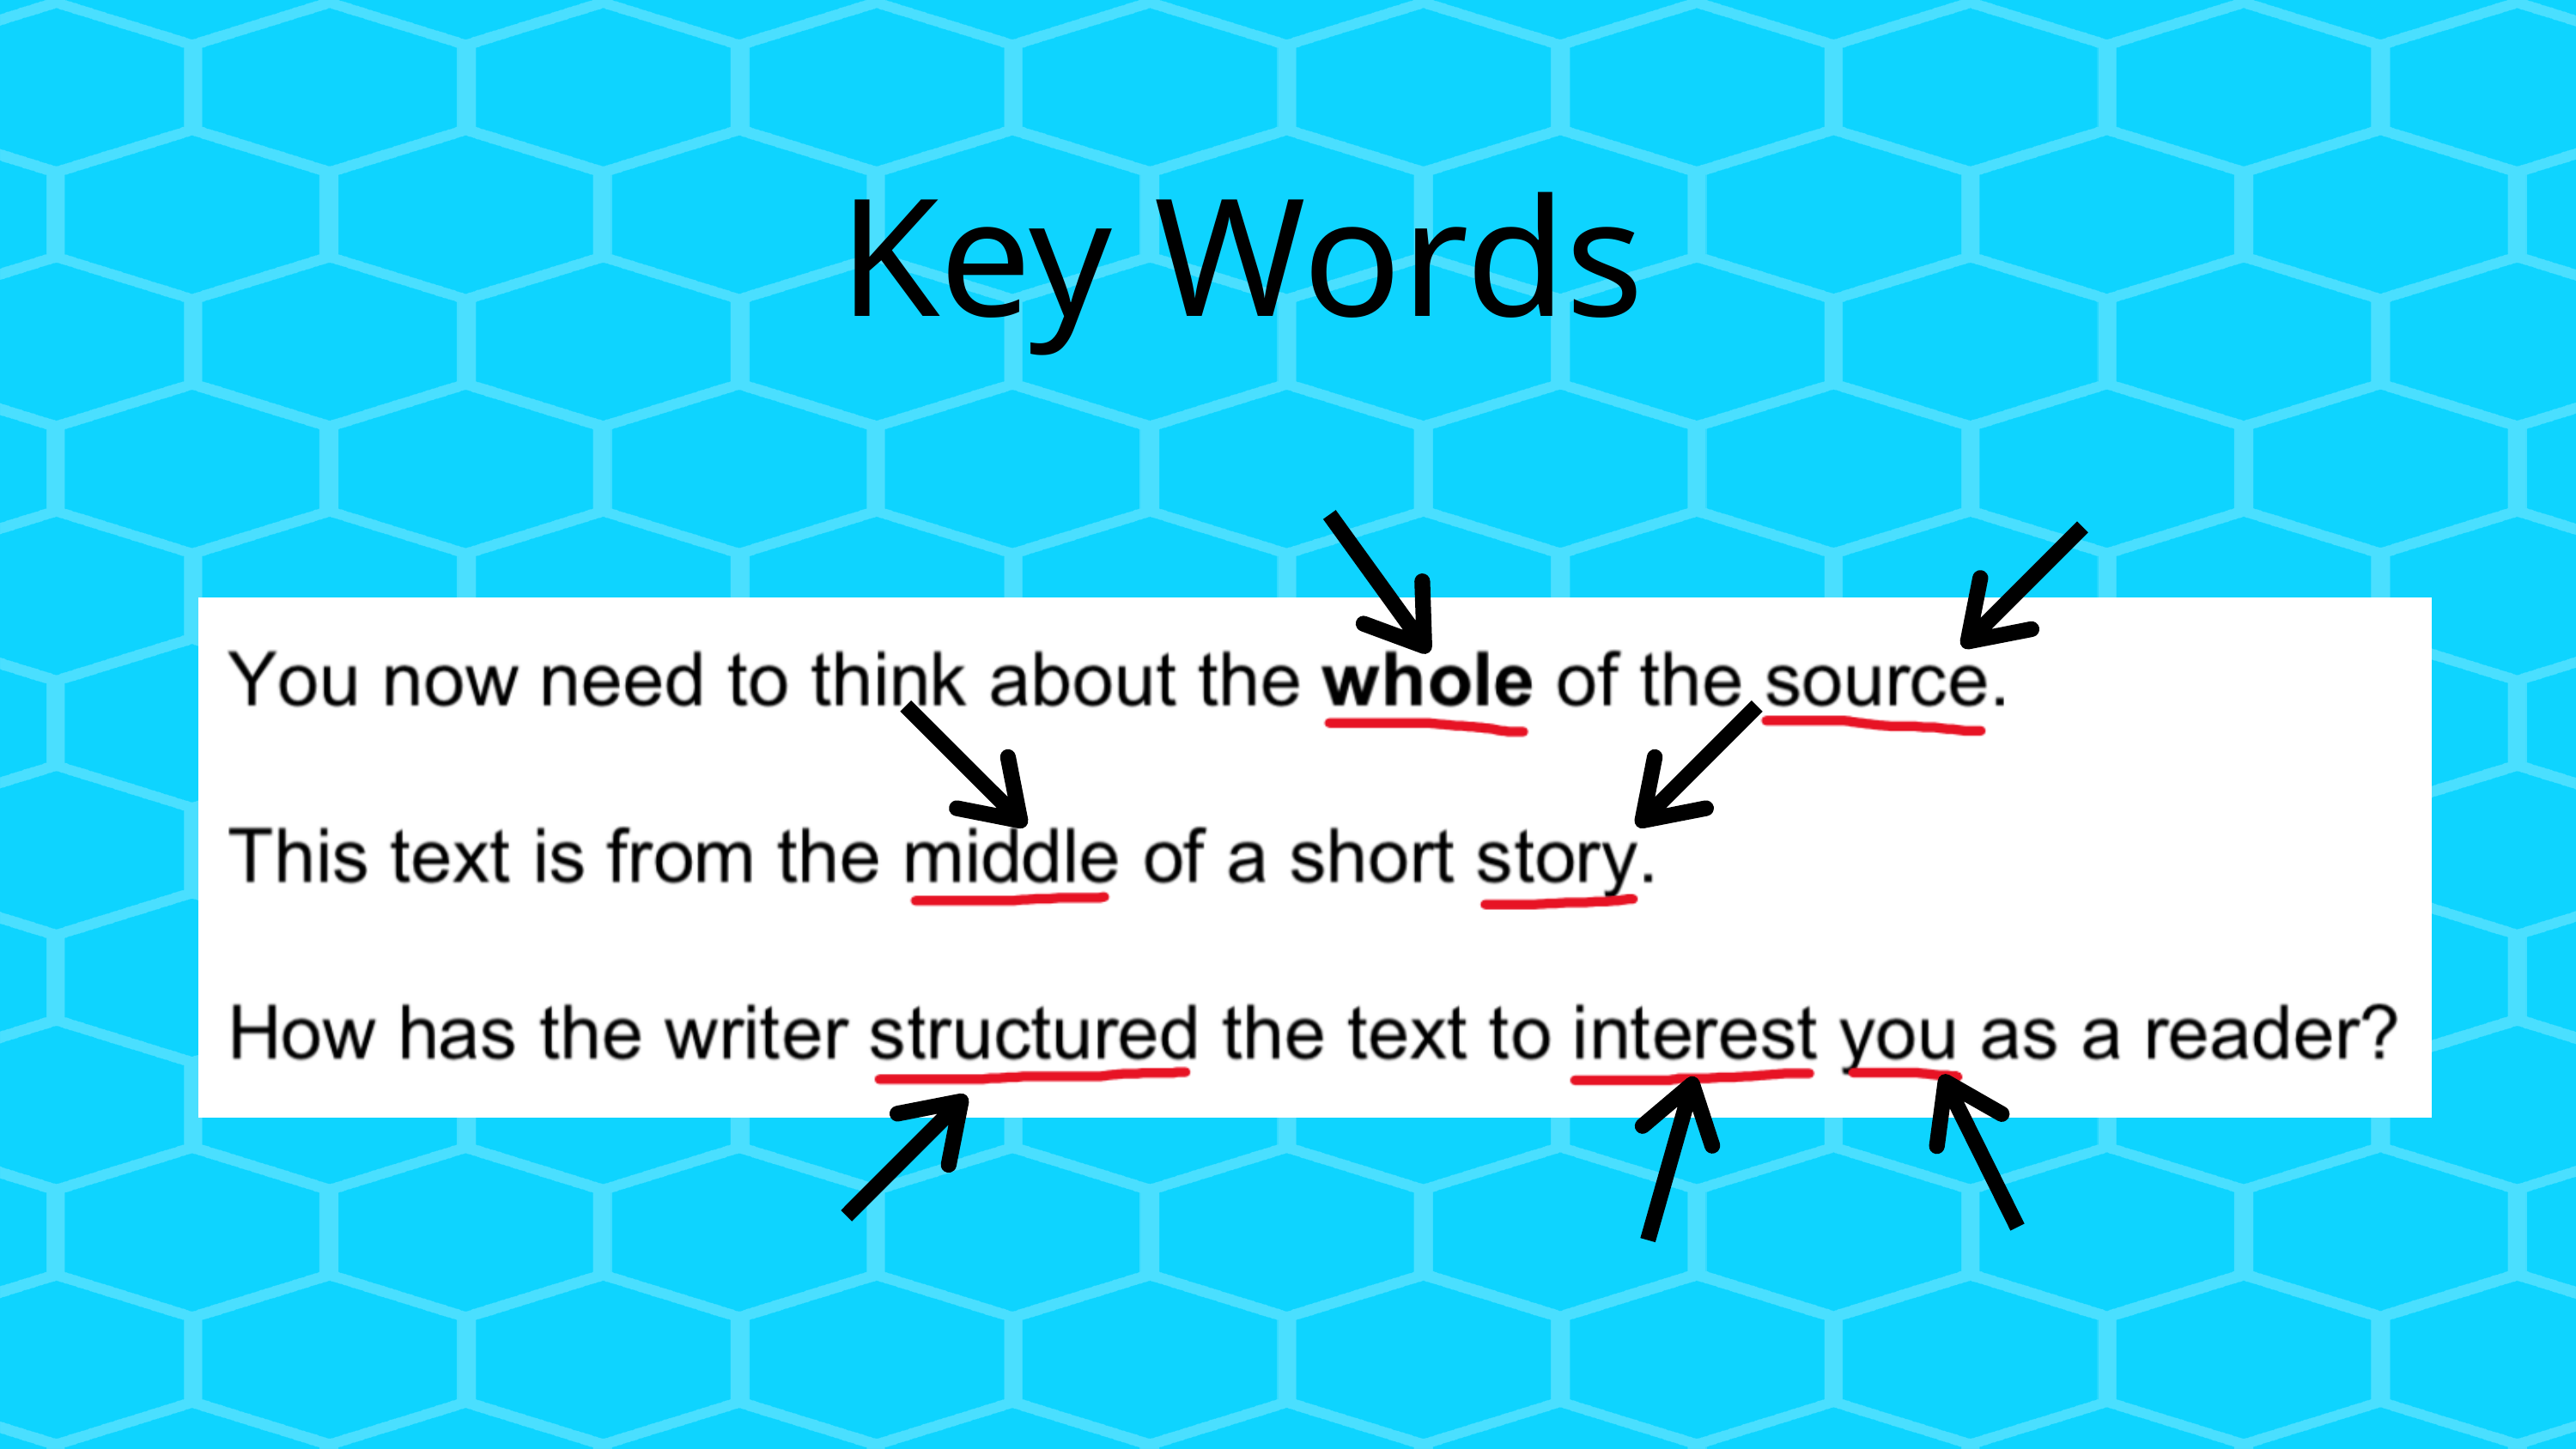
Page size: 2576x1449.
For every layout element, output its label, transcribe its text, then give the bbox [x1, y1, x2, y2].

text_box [821, 1111, 993, 1200]
text_box Key Words [839, 120, 1737, 349]
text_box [880, 721, 1052, 810]
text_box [1894, 1106, 2065, 1196]
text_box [1611, 721, 1783, 810]
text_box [1936, 543, 2108, 632]
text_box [1293, 539, 1465, 628]
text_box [1585, 1113, 1757, 1203]
picture [0, 0, 2576, 1449]
